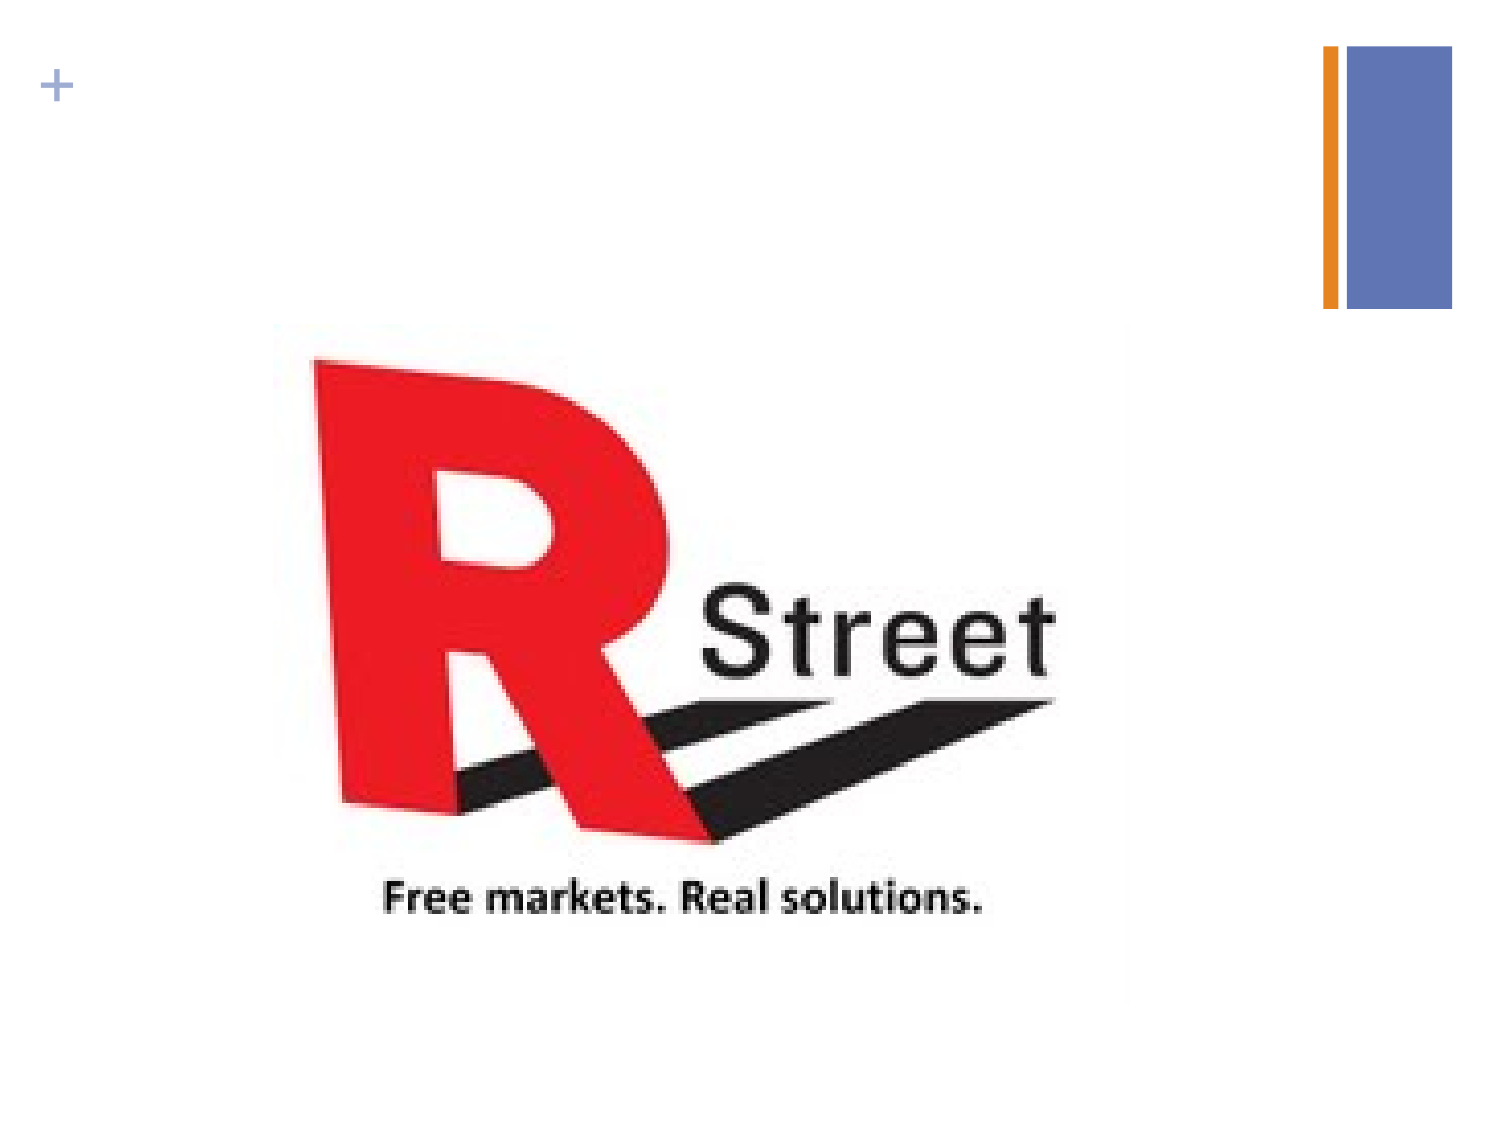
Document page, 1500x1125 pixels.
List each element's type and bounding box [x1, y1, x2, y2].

list [81, 324, 1322, 1006]
